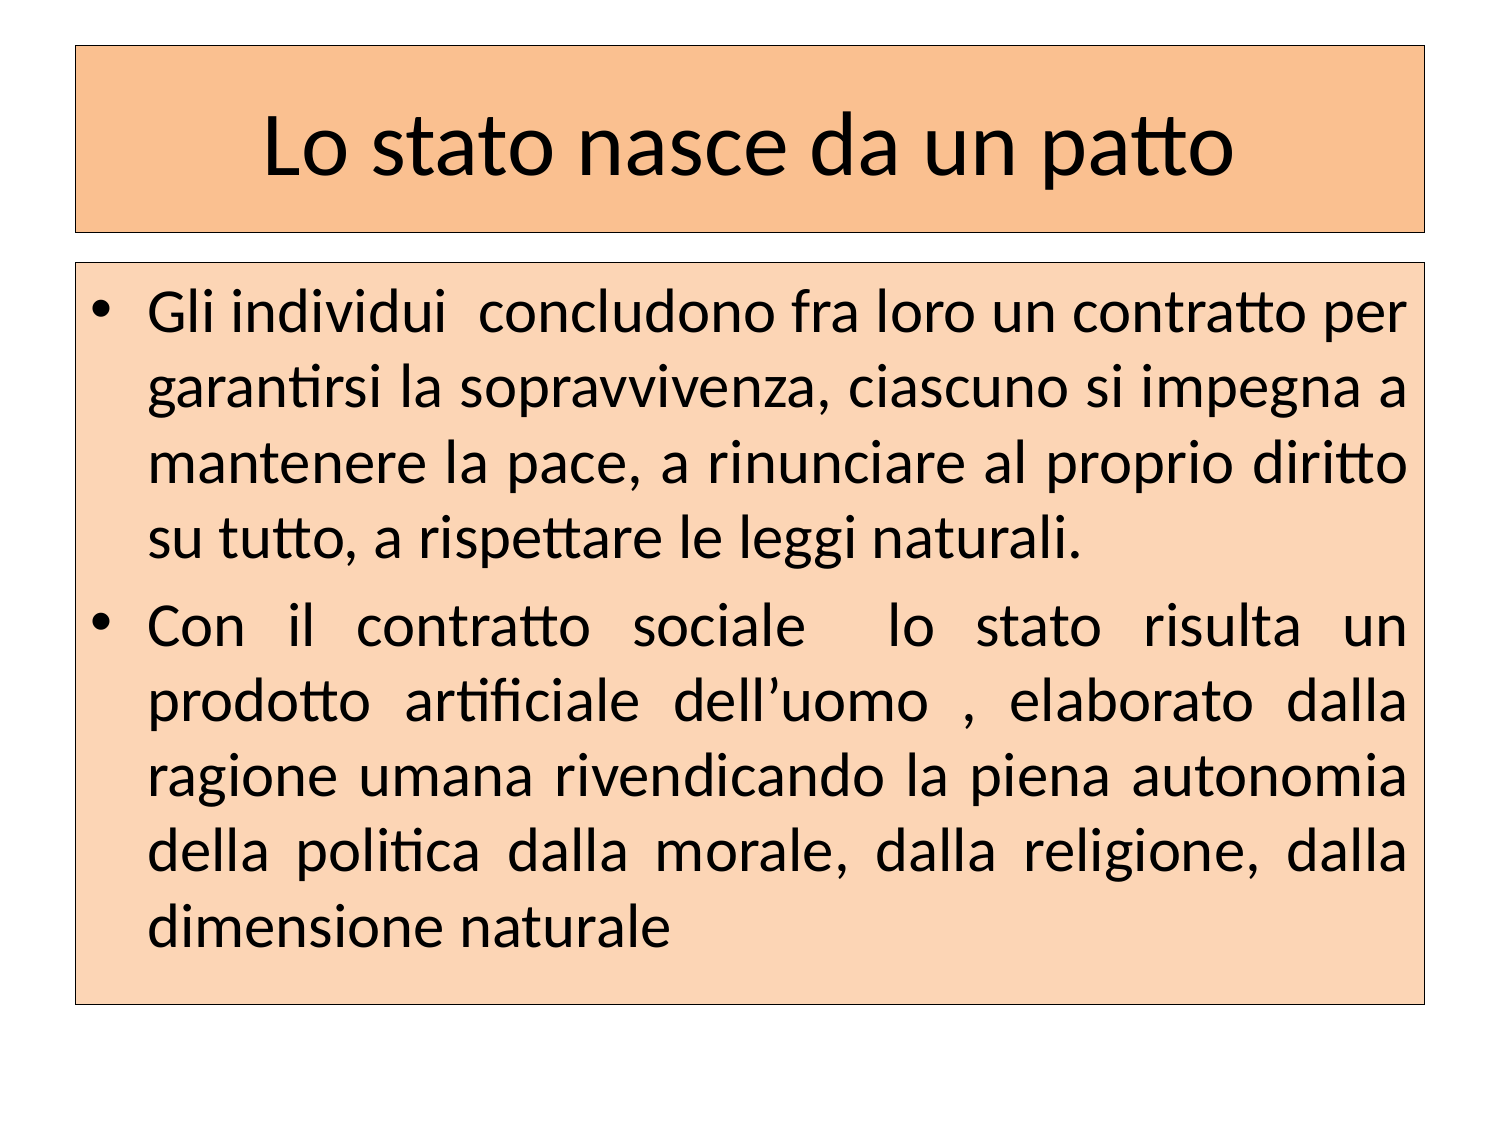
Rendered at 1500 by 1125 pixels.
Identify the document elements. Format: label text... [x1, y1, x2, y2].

list Gli individui concludono fra loro un contratto per garantirsi la sopravvivenza, ciascuno si impegna a mantenere la pace, a rinunciare al proprio diritto su tutto, a rispettare le leggi naturali. Con il contratto sociale lo stato risulta un prodotto artificiale dell’uomo , elaborato dalla ragione umana rivendicando la piena autonomia della politica dalla morale, dalla religione, dalla dimensione naturale [75, 262, 1425, 1005]
title Lo stato nasce da un patto [75, 45, 1425, 233]
